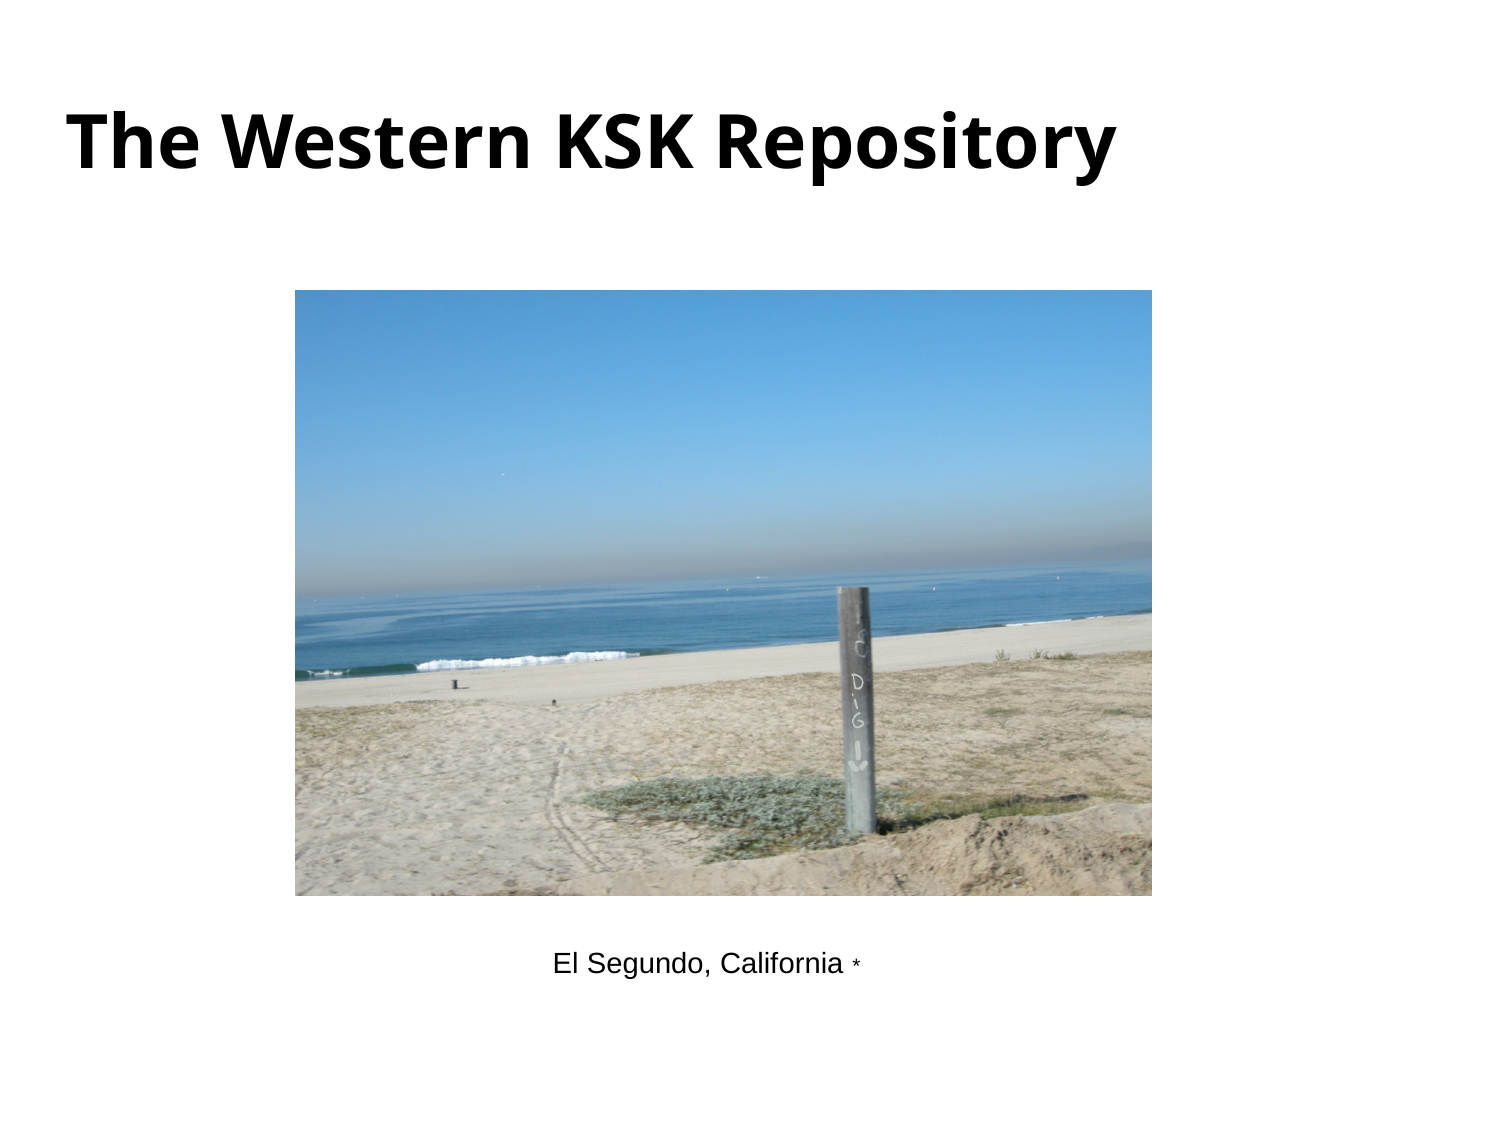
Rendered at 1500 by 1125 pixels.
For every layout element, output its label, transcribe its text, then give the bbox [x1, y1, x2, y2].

title The Western KSK Repository [64, 45, 1436, 233]
picture [294, 290, 1152, 897]
text_box El Segundo, California * [537, 937, 875, 988]
